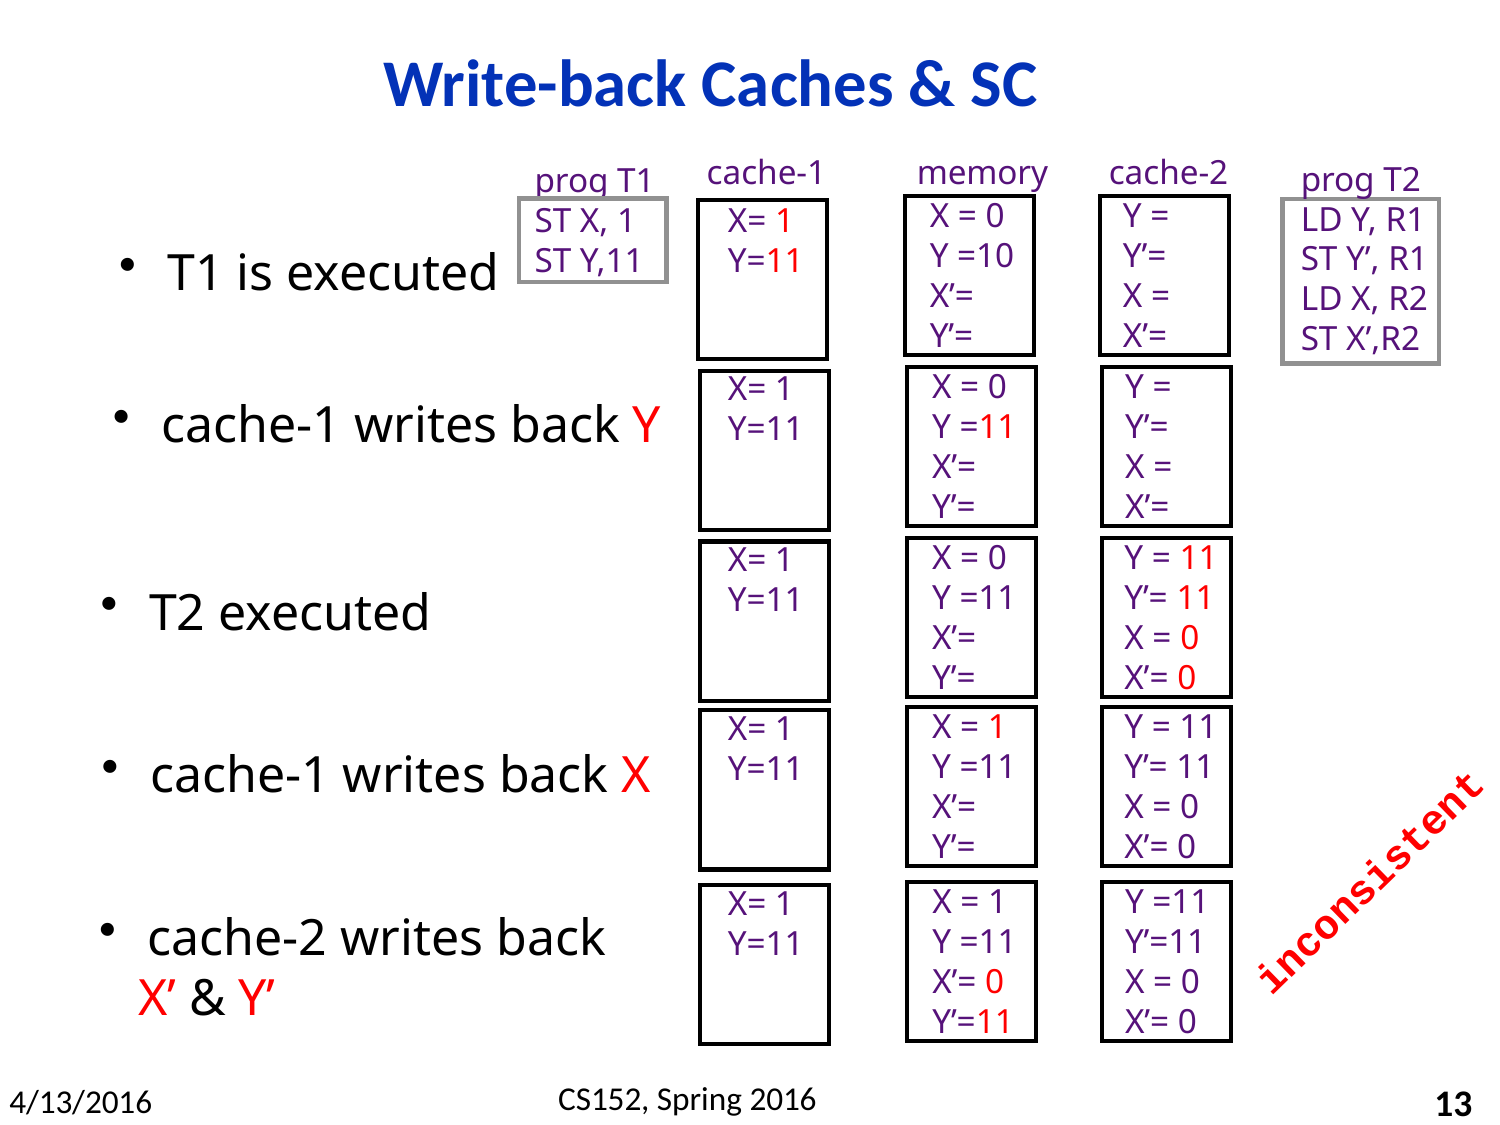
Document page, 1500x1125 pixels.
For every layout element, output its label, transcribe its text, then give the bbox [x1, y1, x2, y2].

title Write-back Caches & SC [112, 24, 1310, 147]
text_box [74, 528, 1246, 705]
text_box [494, 151, 678, 288]
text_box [685, 143, 1250, 200]
text_box prog T2 LD Y, R1 ST Y’, R1 LD X, R2 ST X’,R2 [1286, 150, 1444, 365]
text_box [685, 187, 1230, 356]
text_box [74, 358, 1232, 528]
slide_number 13 [1174, 1076, 1488, 1125]
text_box T1 is executed [104, 233, 528, 308]
text_box inconsistent [1248, 737, 1500, 1018]
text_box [62, 872, 1244, 1049]
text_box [62, 697, 1246, 874]
text_box [1282, 198, 1286, 364]
